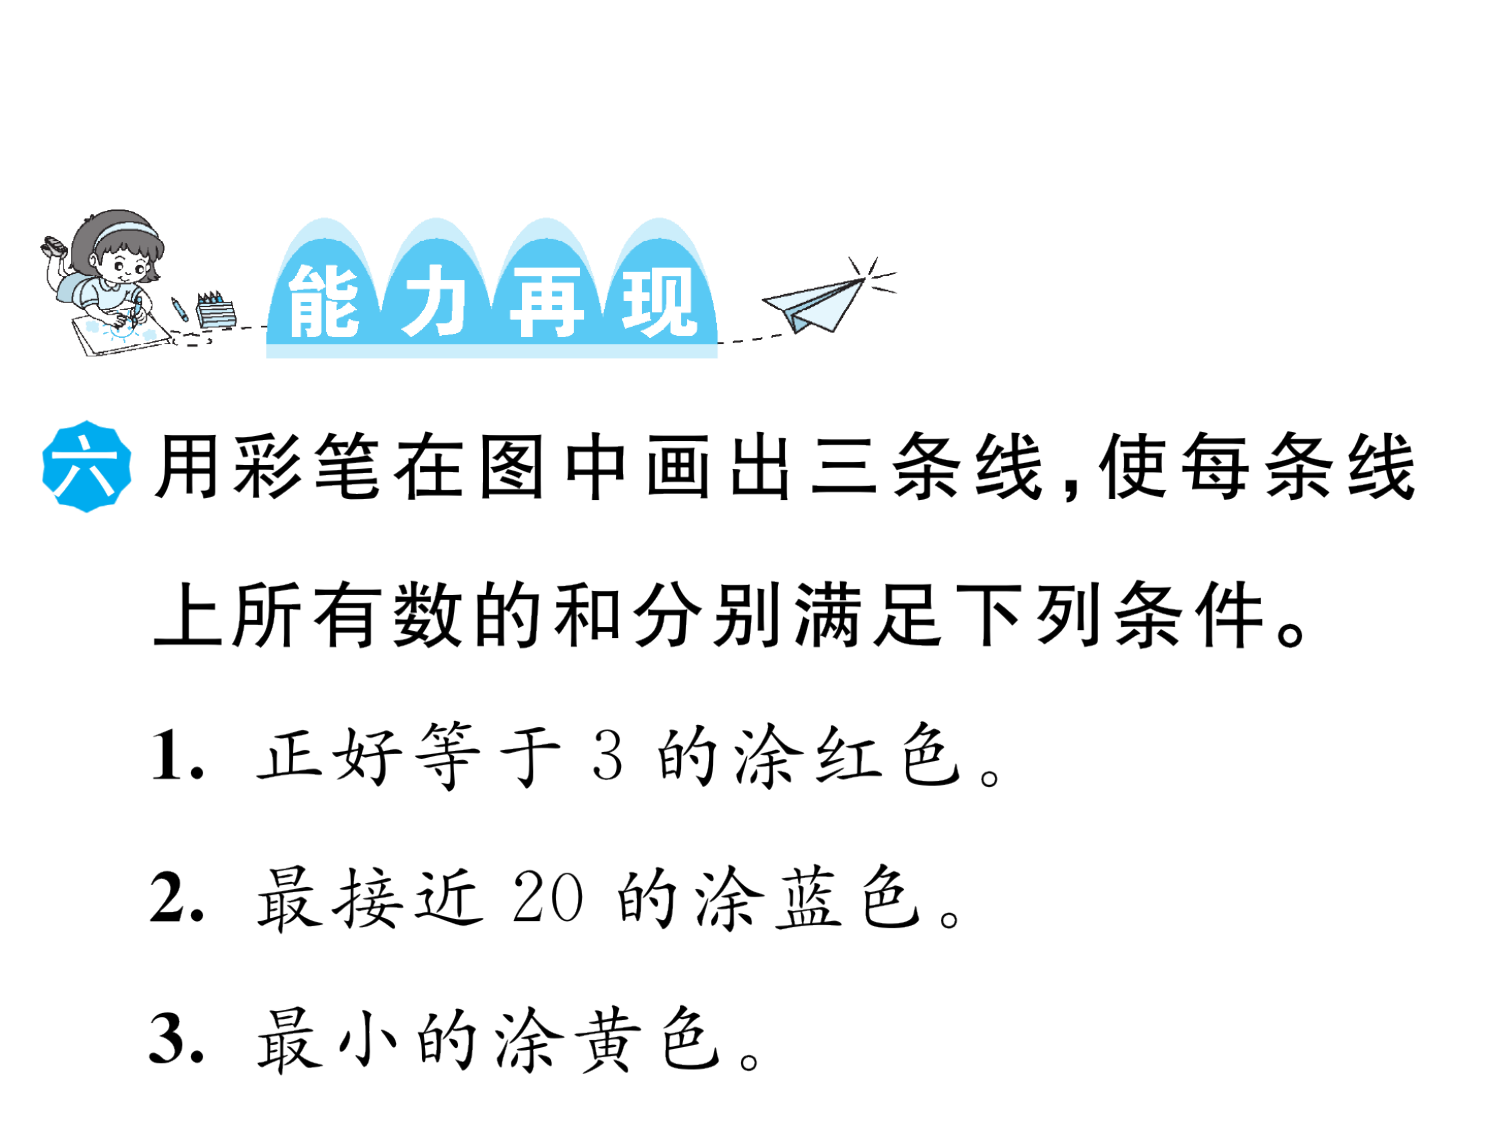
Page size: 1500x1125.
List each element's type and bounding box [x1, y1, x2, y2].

picture [35, 177, 1453, 1111]
